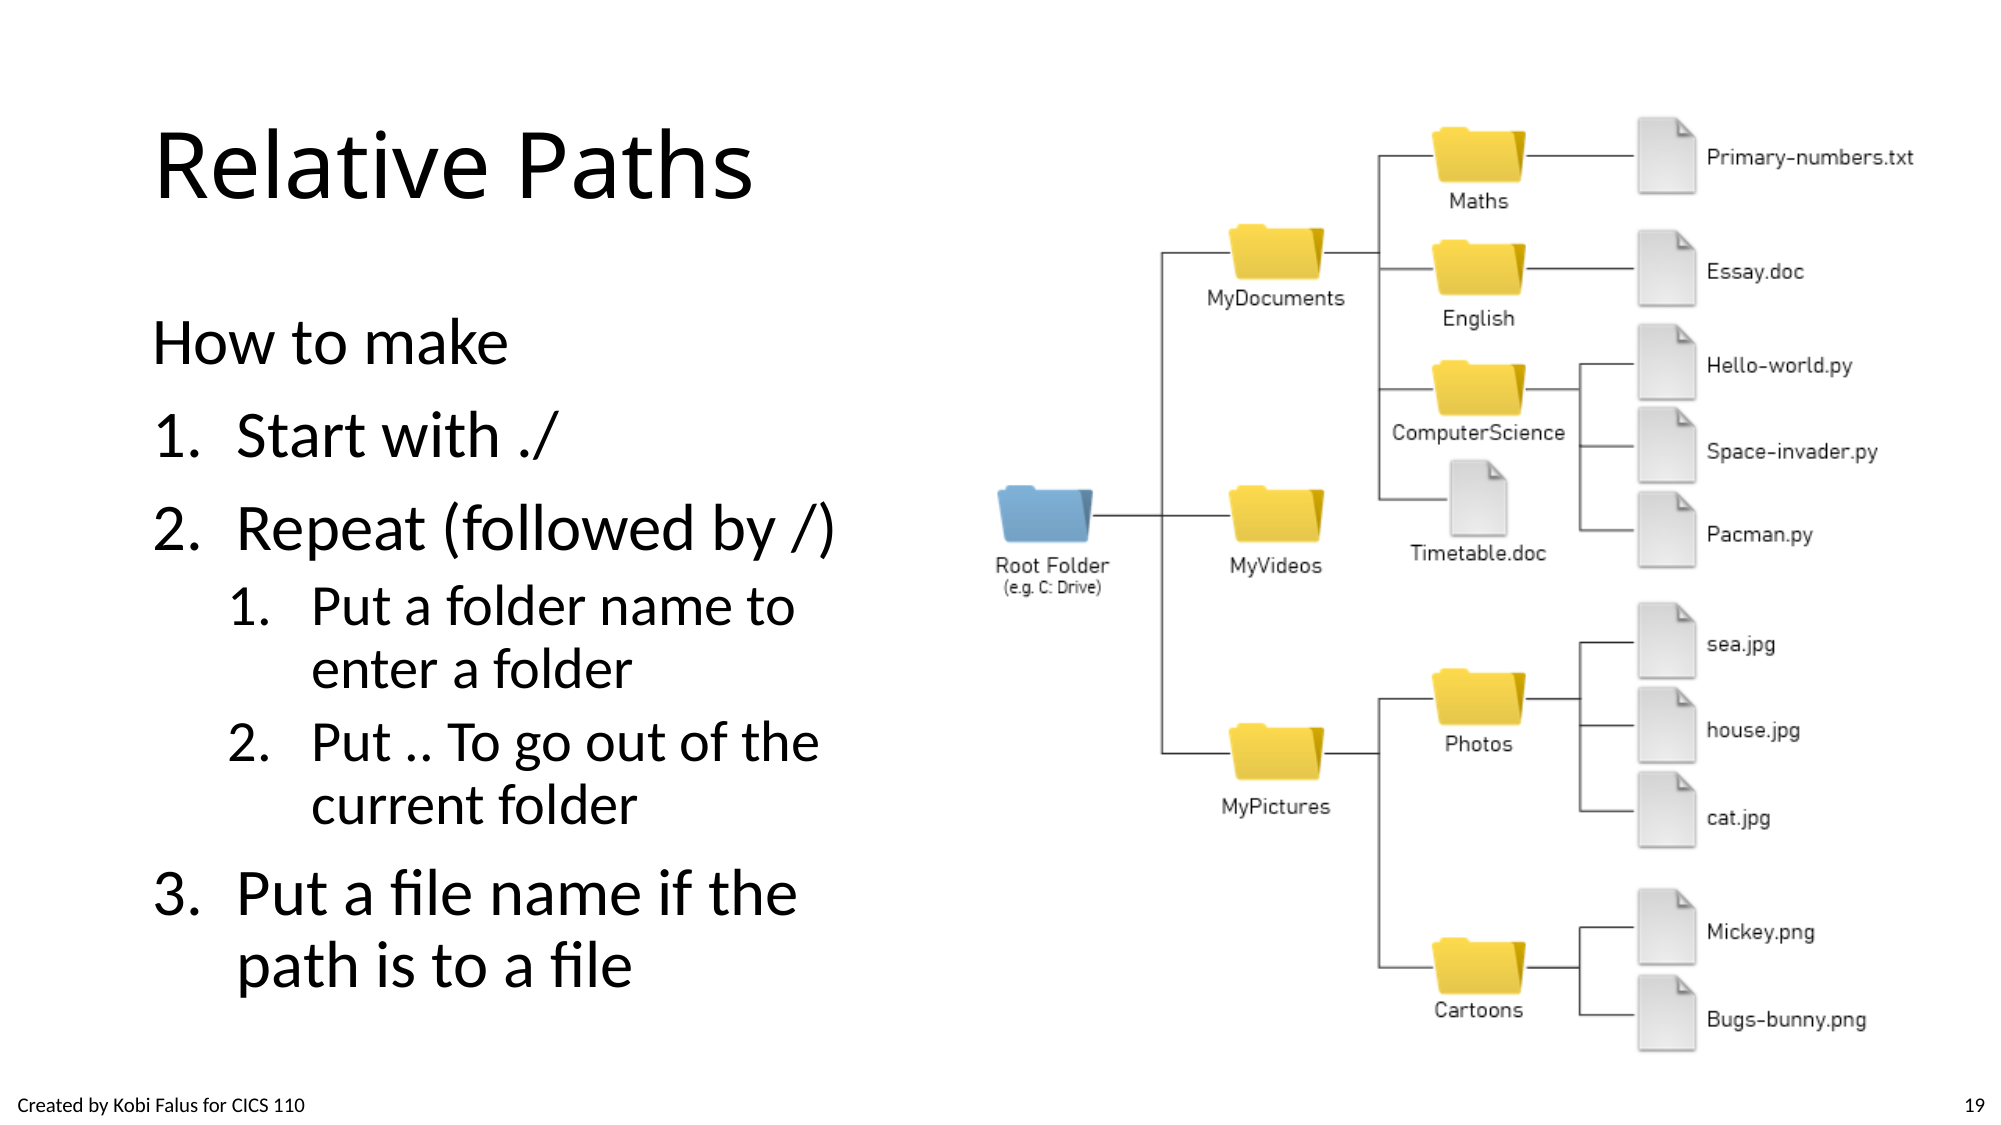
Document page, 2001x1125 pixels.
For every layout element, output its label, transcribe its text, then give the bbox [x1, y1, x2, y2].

title Relative Paths [137, 59, 1863, 278]
picture [979, 110, 1937, 1066]
list How to make Start with ./ Repeat (followed by /) Put a folder name to enter a folder Put .. To go out of the current folder Put a file name if the path is to a file [137, 299, 905, 1014]
